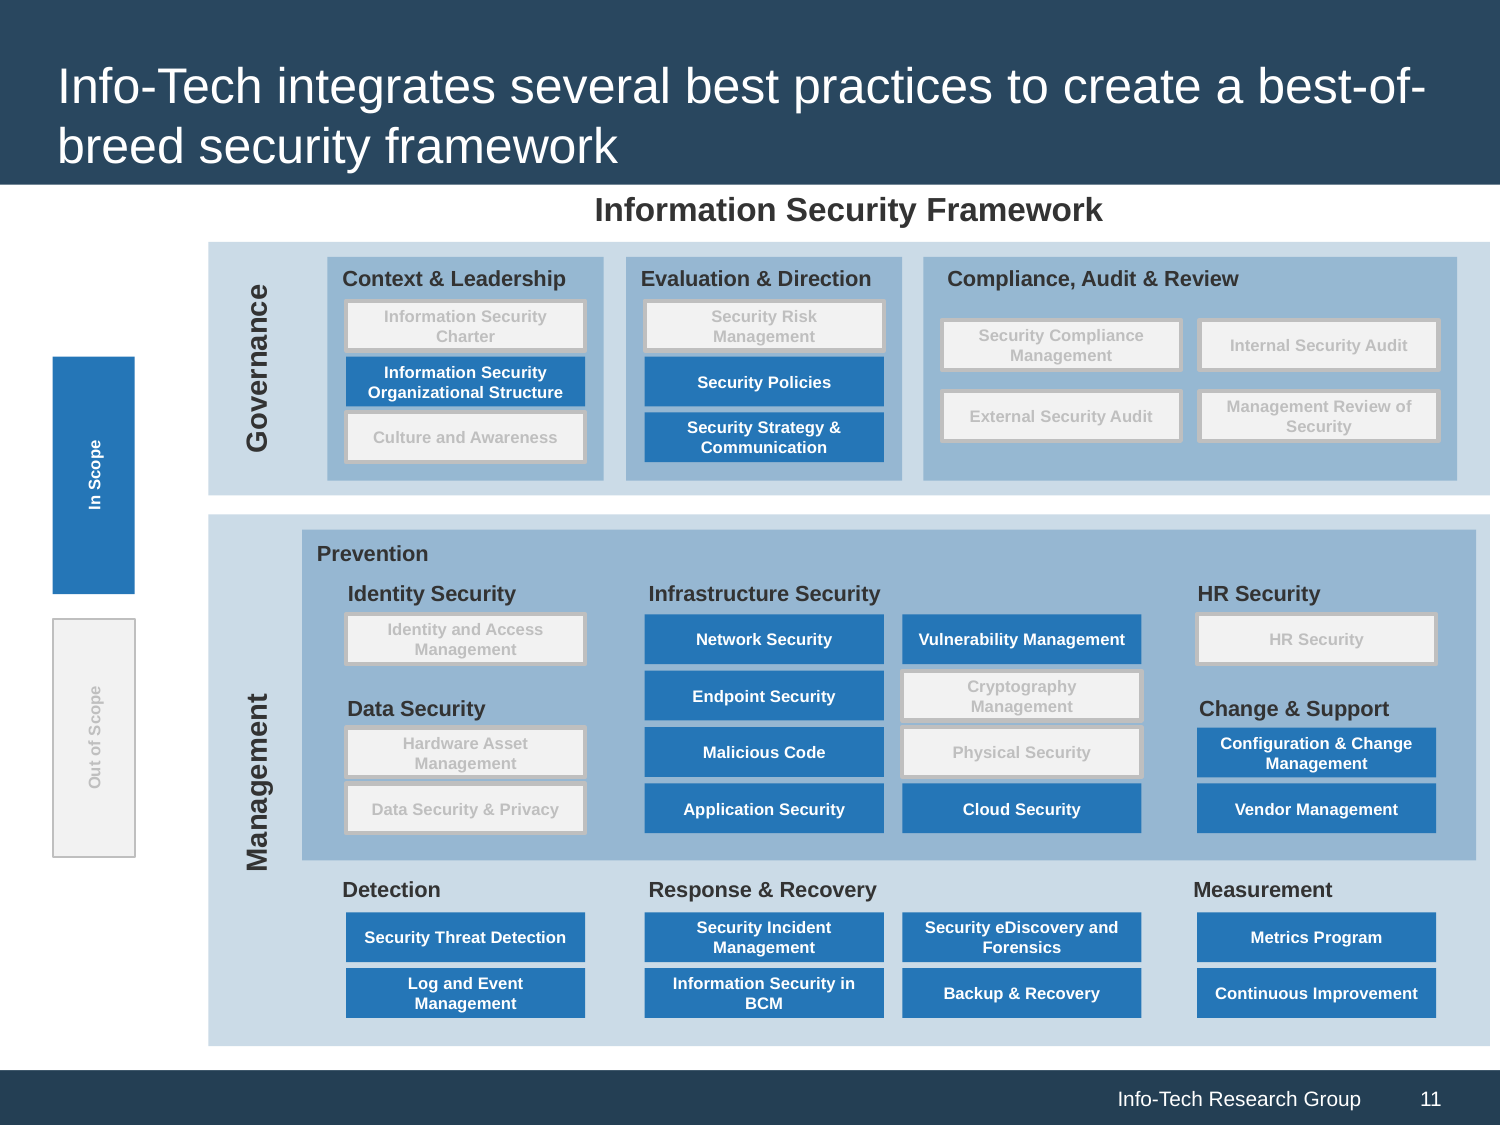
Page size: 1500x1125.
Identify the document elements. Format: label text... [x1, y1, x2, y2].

title Info-Tech integrates several best practices to create a best-of-breed security framework [41, 41, 1457, 187]
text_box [52, 356, 135, 857]
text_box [208, 180, 1491, 1047]
